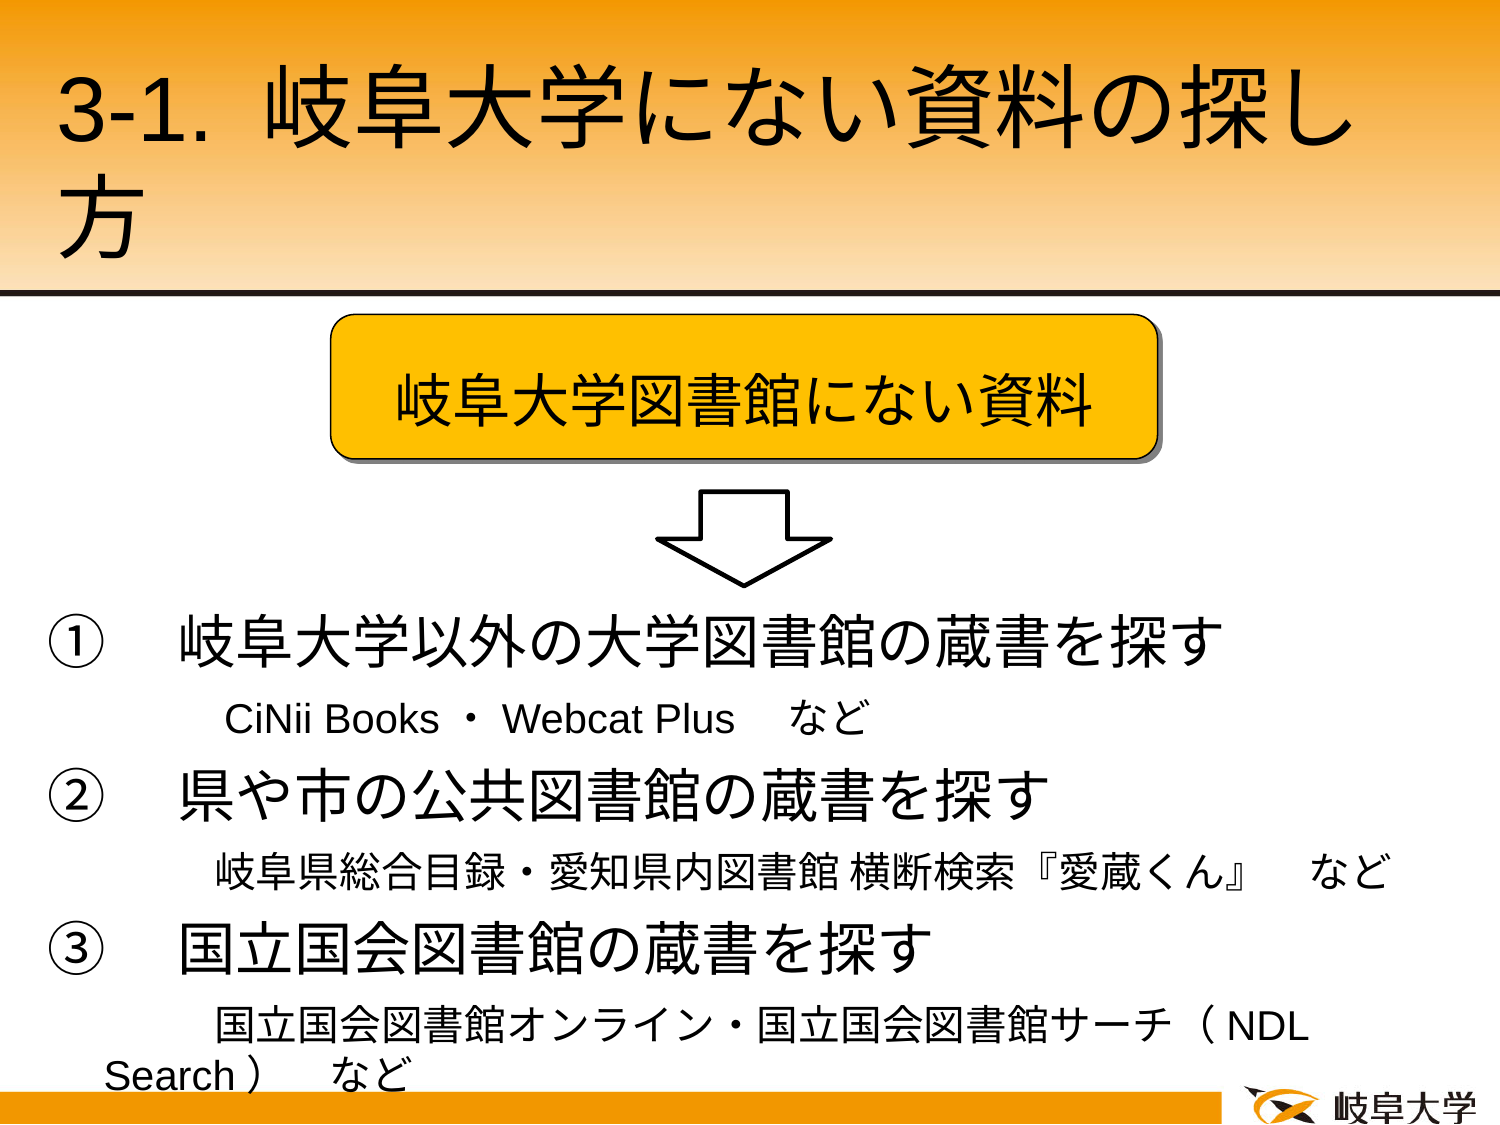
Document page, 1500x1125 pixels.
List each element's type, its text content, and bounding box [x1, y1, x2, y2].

text_box [657, 491, 831, 587]
title 3-1. 岐阜大学にない資料の探し方 [41, 42, 1448, 278]
picture [0, 0, 1500, 1124]
text_box 岐阜大学図書館にない資料 [330, 314, 1158, 459]
text_box ① 岐阜大学以外の大学図書館の蔵書を探す CiNii Books・Webcat Plus など ② 県や市の公共図書館の蔵書を探す 岐阜県総合目録・愛知県内図書館 横断検索『愛蔵くん』 など ③ 国立国会図書館の蔵書を探す 国立国会図書館オンライン・国立国会図書館サーチ（NDL Search） など [32, 597, 1456, 1059]
